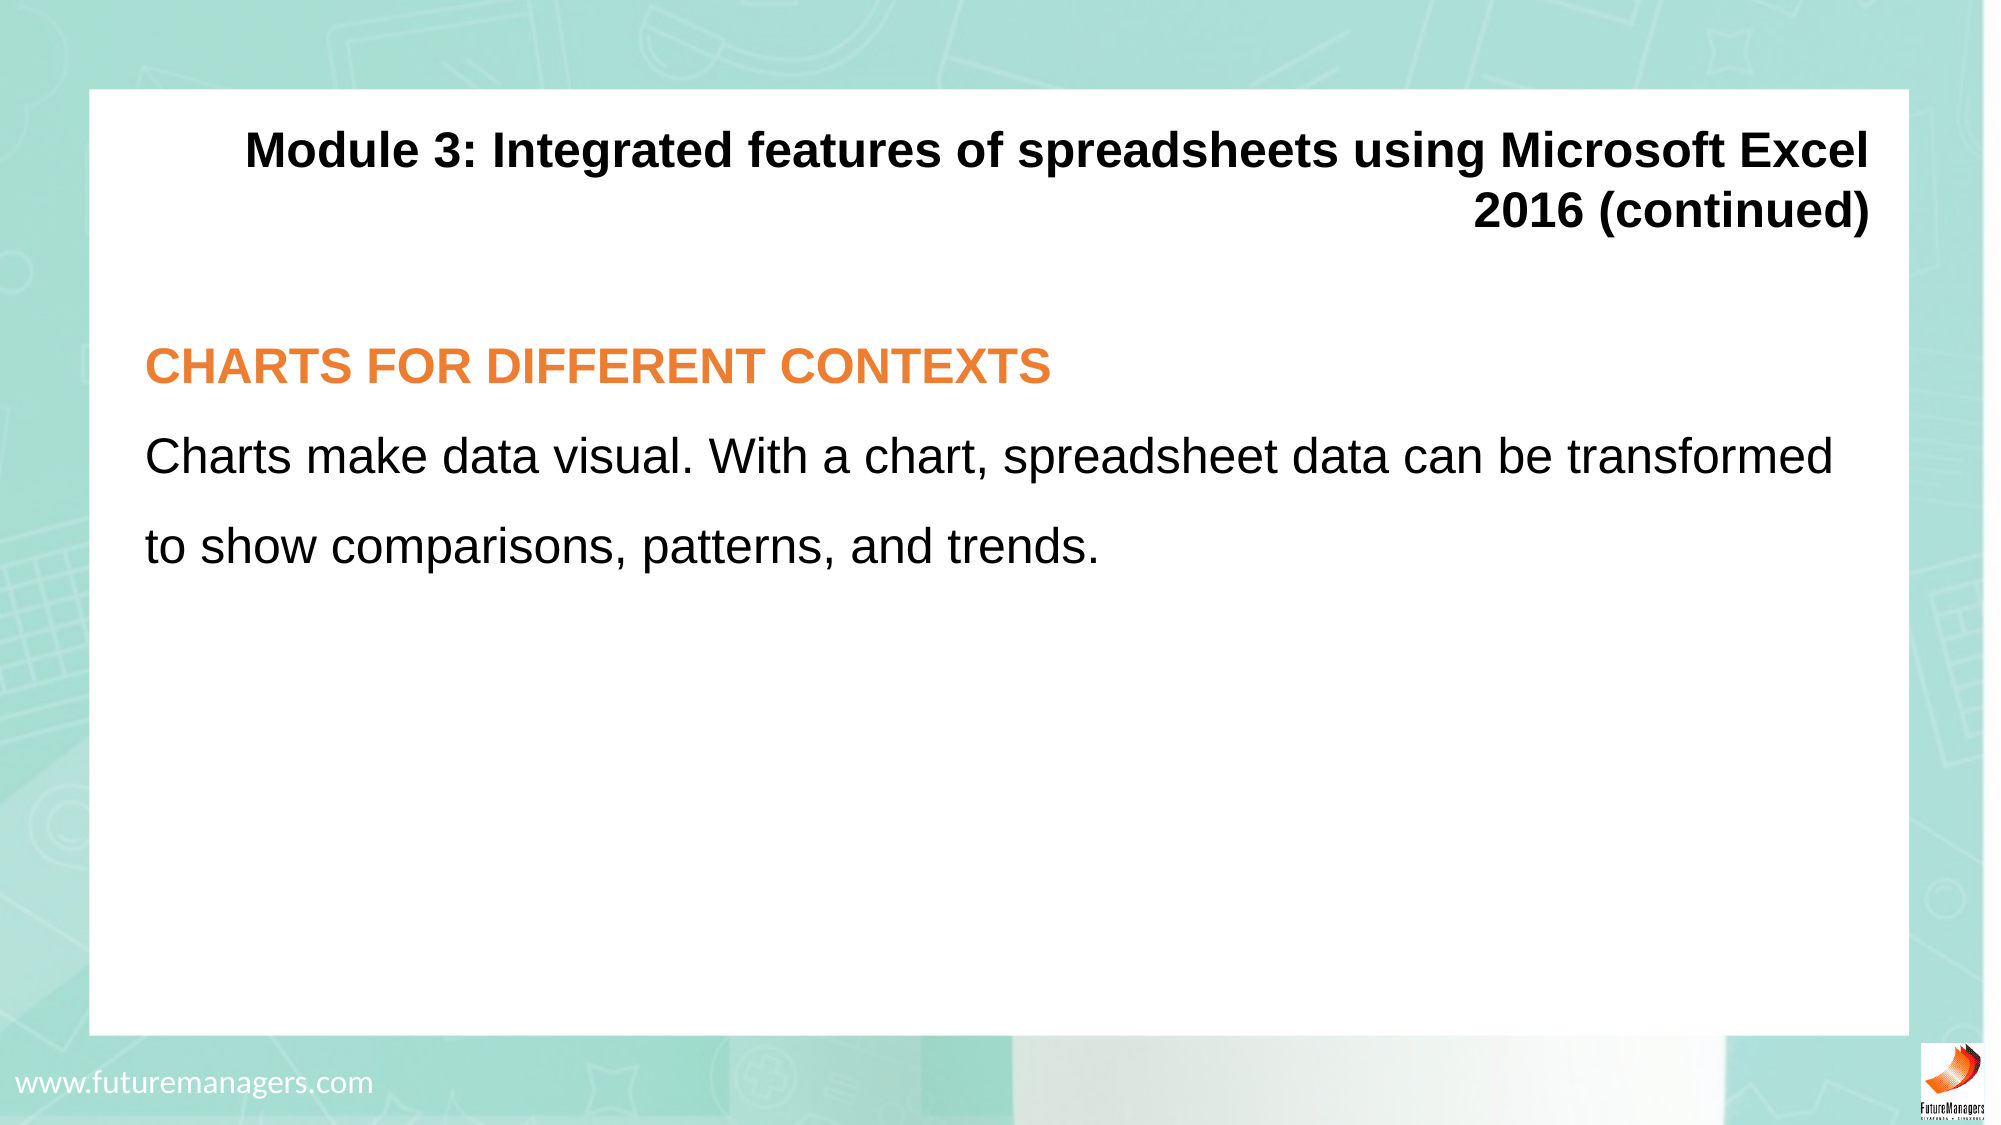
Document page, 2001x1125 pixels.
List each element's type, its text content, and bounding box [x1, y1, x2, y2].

text_box CHARTS FOR DIFFERENT CONTEXTS Charts make data visual. With a chart, spreadsheet data can be transformed to show comparisons, patterns, and trends. [130, 295, 1869, 761]
text_box Module 3: Integrated features of spreadsheets using Microsoft Excel 2016 (continued) [109, 109, 1886, 245]
text_box [88, 88, 1910, 1037]
picture [1921, 1043, 1984, 1120]
text_box www.futuremanagers.com [0, 1052, 1447, 1108]
